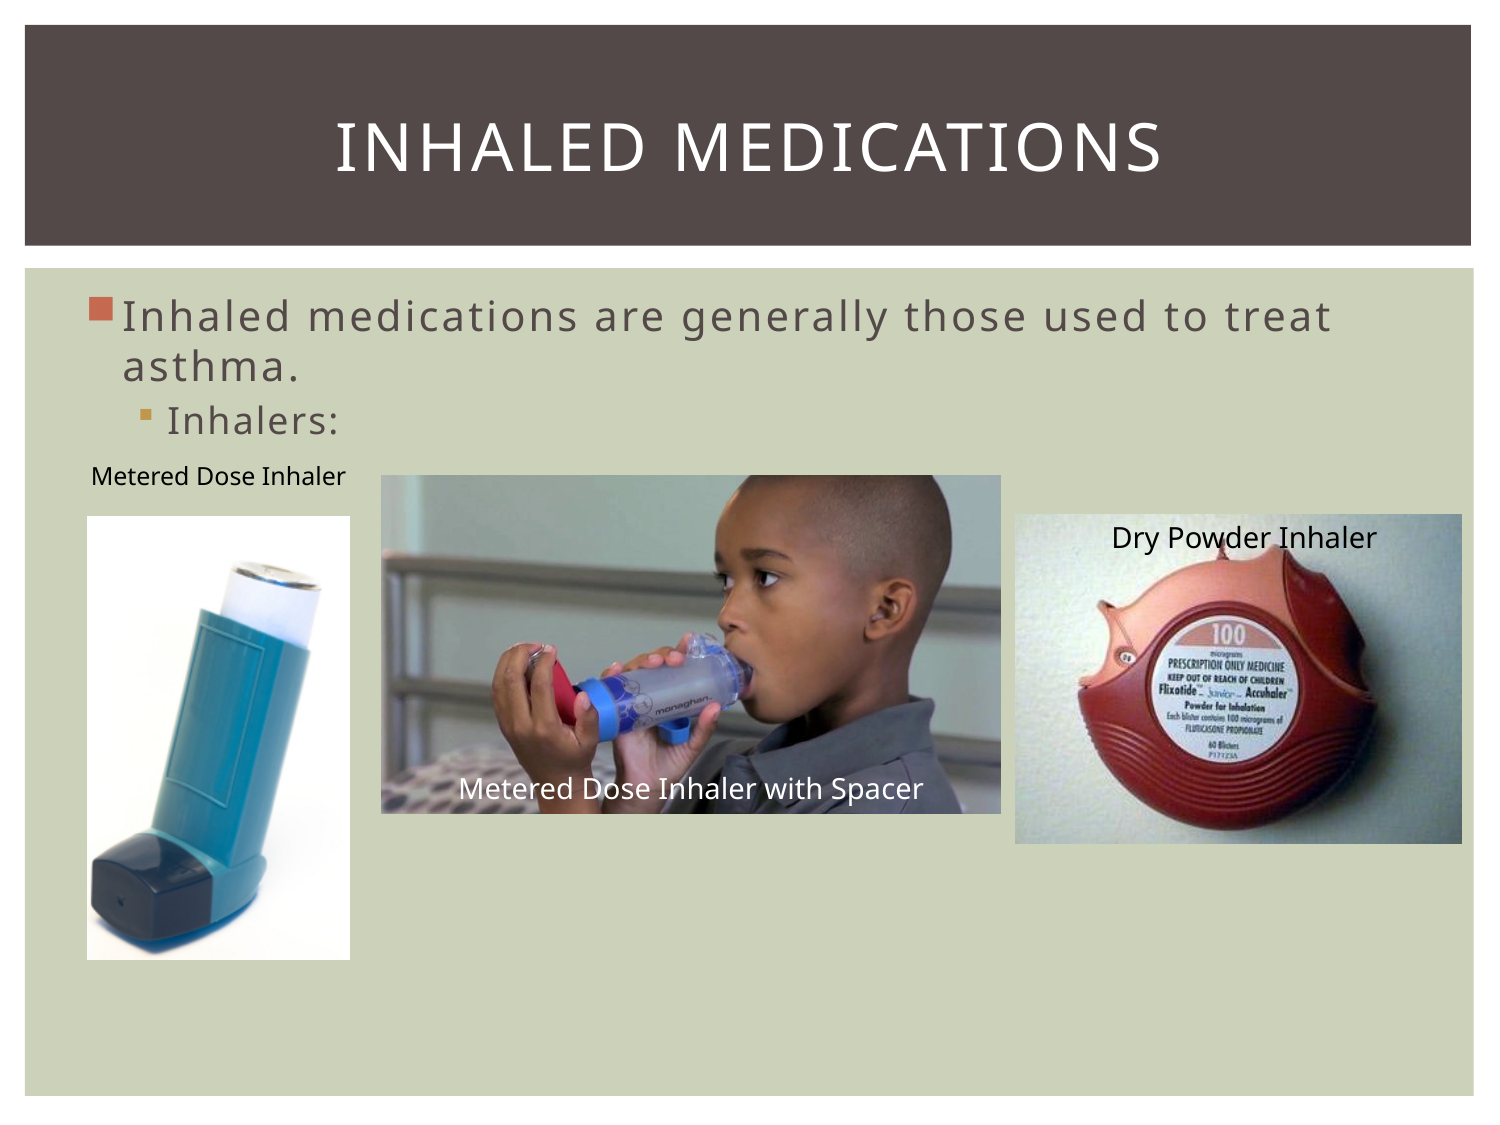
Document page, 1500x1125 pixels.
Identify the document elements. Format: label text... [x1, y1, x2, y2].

list Inhaled medications are generally those used to treat asthma. Inhalers: [62, 281, 1442, 1005]
text_box Metered Dose Inhaler [76, 452, 362, 498]
picture [87, 516, 351, 961]
title Inhaled medications [62, 58, 1438, 232]
picture [381, 475, 1001, 814]
picture [1015, 513, 1463, 844]
